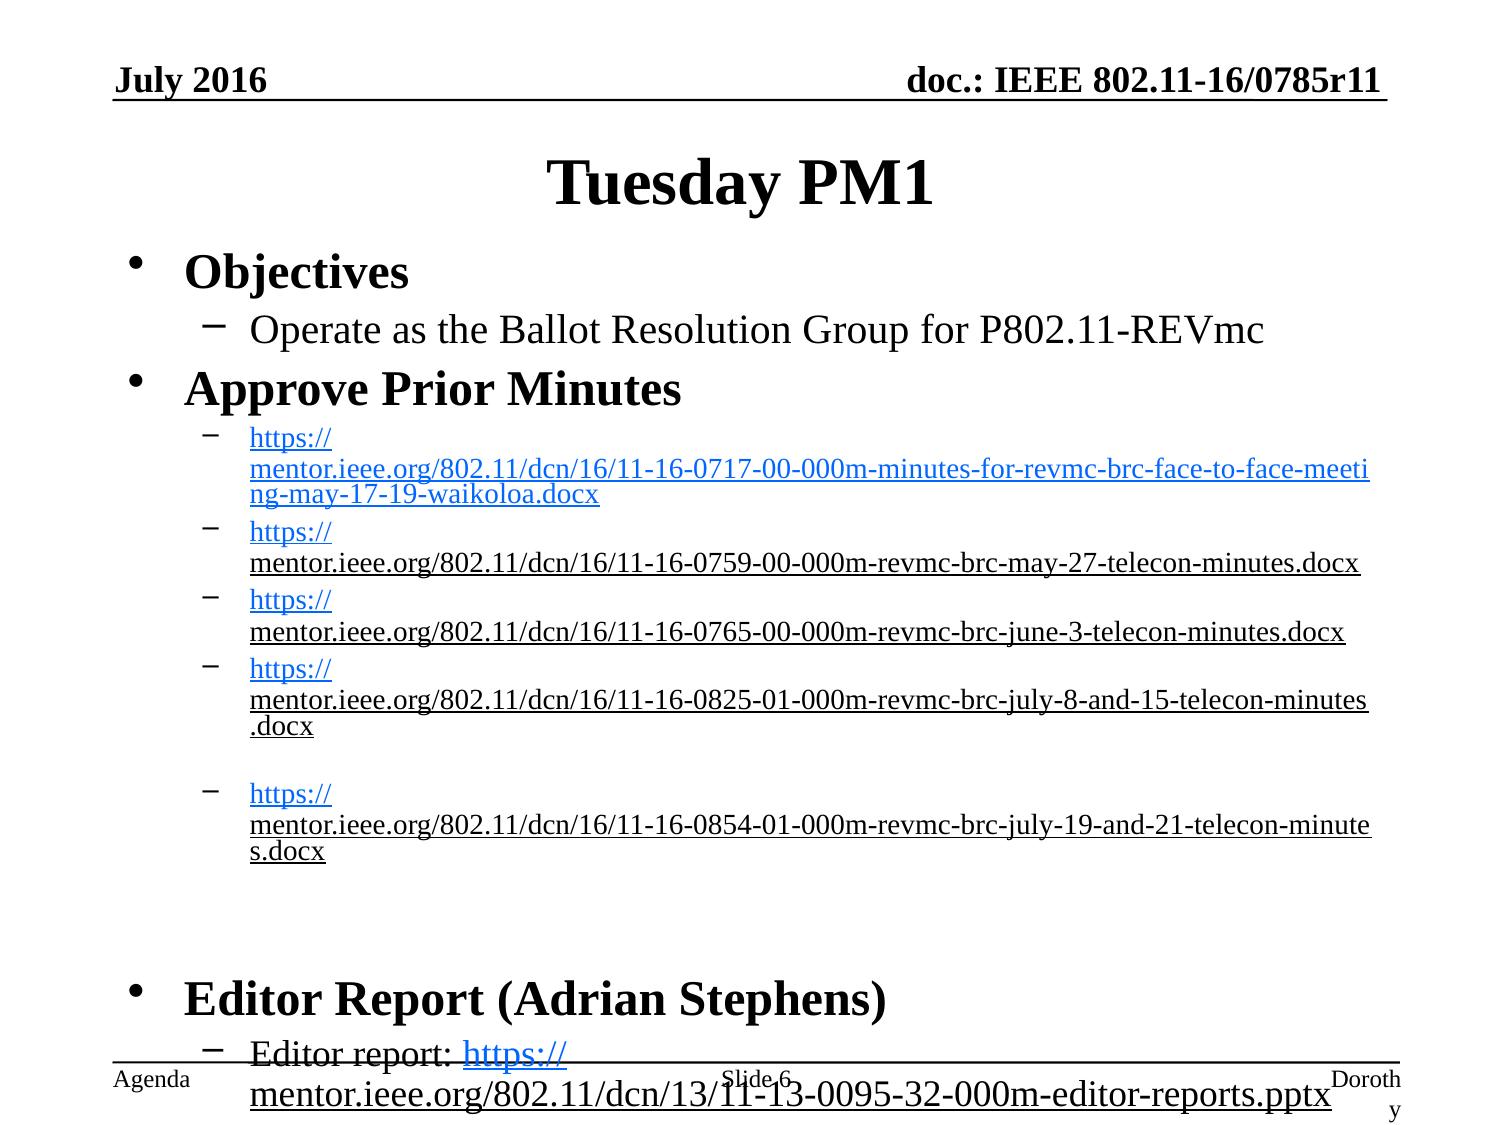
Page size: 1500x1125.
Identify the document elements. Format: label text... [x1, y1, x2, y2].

footer Dorothy Stanley, HP Enterprise [1325, 1062, 1402, 1093]
slide_number Slide 6 [712, 1075, 800, 1093]
list Objectives Operate as the Ballot Resolution Group for P802.11-REVmc Approve Prior Minutes https://mentor.ieee.org/802.11/dcn/16/11-16-0717-00-000m-minutes-for-revmc-brc-face-to-face-meeting-may-17-19-waikoloa.docx https://mentor.ieee.org/802.11/dcn/16/11-16-0759-00-000m-revmc-brc-may-27-telecon-minutes.docx https://mentor.ieee.org/802.11/dcn/16/11-16-0765-00-000m-revmc-brc-june-3-telecon-minutes.docx https://mentor.ieee.org/802.11/dcn/16/11-16-0825-01-000m-revmc-brc-july-8-and-15-telecon-minutes.docx https://mentor.ieee.org/802.11/dcn/16/11-16-0854-01-000m-revmc-brc-july-19-and-21-telecon-minutes.docx Editor Report (Adrian Stephens) Editor report: https://mentor.ieee.org/802.11/dcn/13/11-13-0095-32-000m-editor-reports.pptx [112, 237, 1388, 1075]
title Tuesday PM1 [112, 112, 1388, 237]
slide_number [114, 54, 425, 100]
